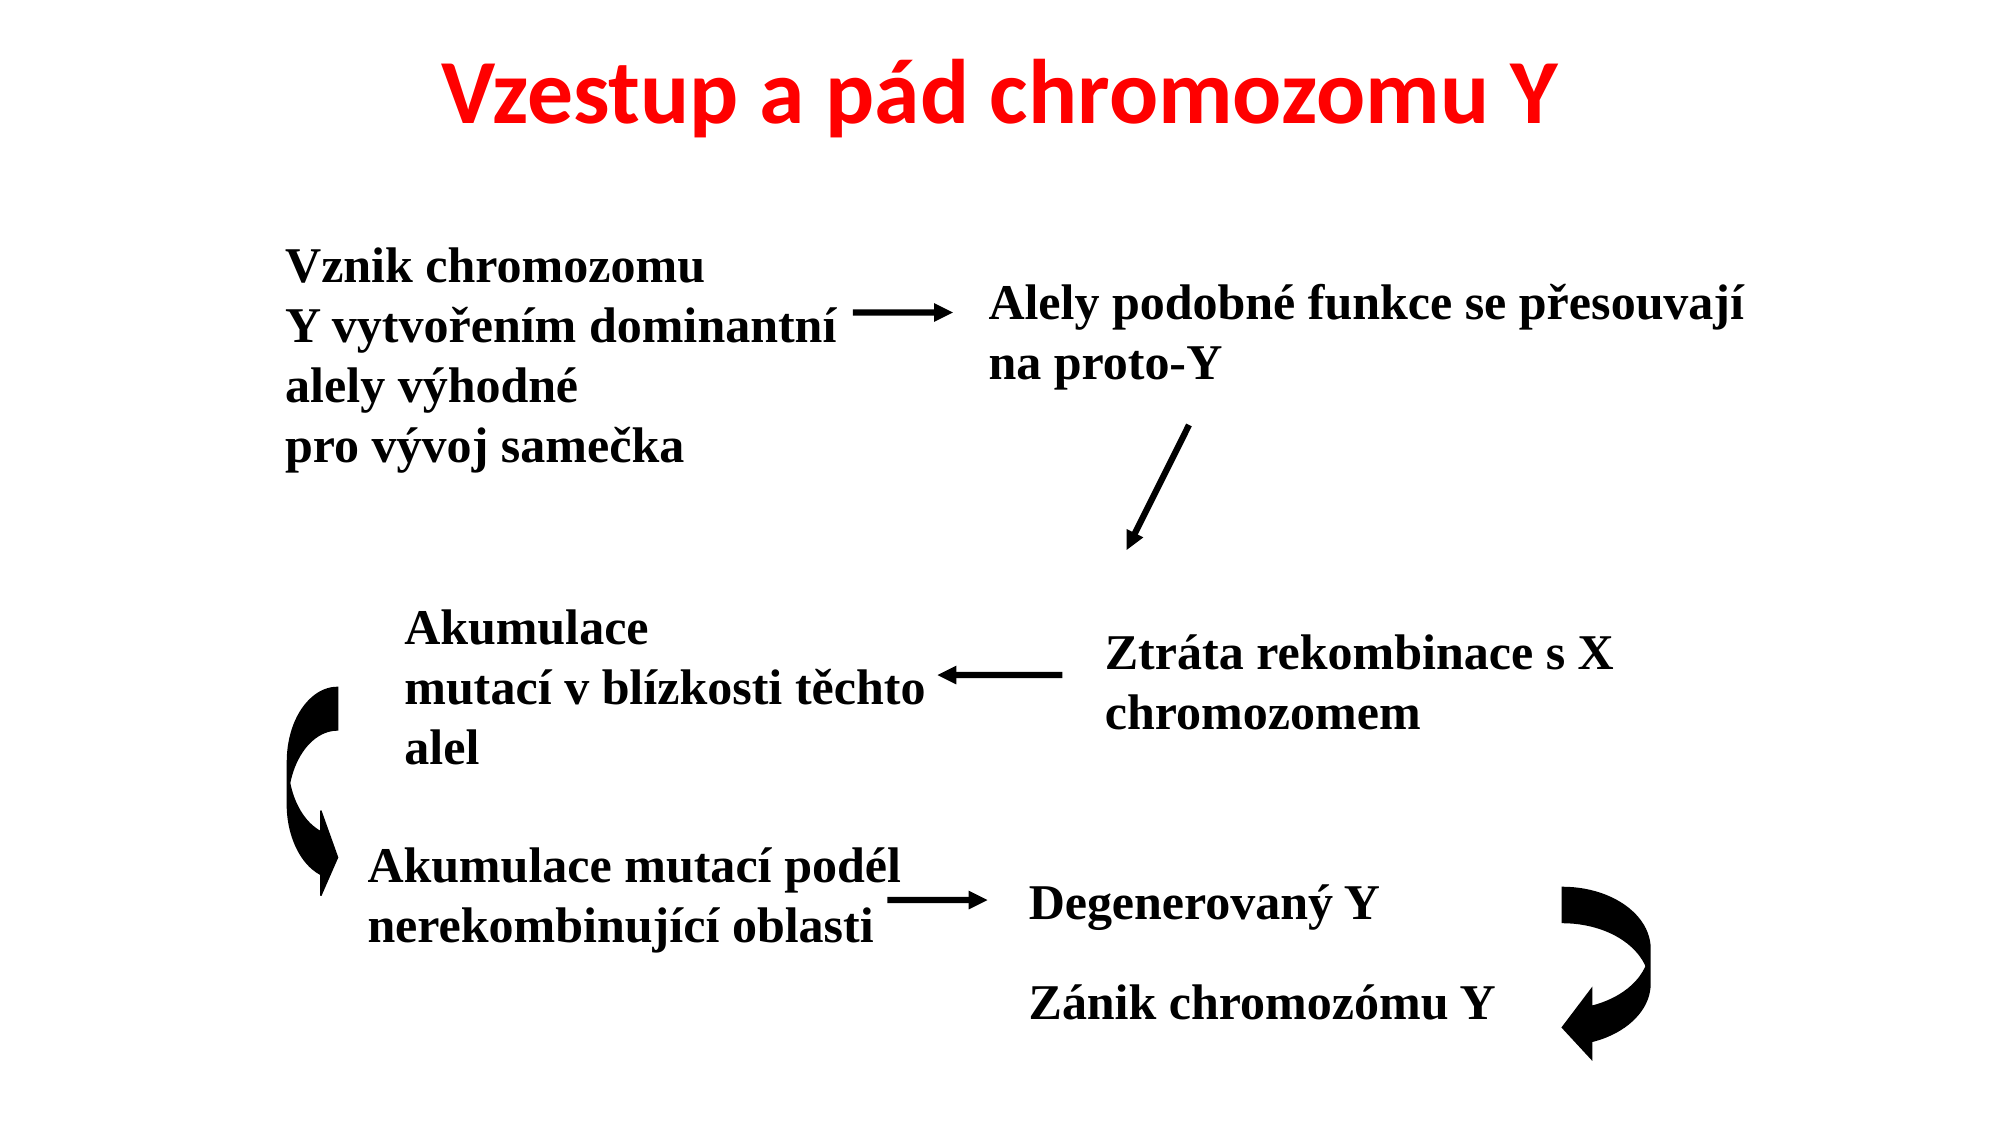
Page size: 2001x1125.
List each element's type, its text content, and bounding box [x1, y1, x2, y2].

text_box Ztráta rekombinace s X chromozomem [1090, 612, 1642, 748]
text_box [852, 306, 953, 319]
text_box [937, 668, 1063, 682]
text_box Akumulace mutací v blízkosti těchto alel [389, 587, 942, 783]
text_box [1126, 424, 1190, 550]
text_box [887, 893, 988, 907]
text_box [287, 687, 338, 896]
text_box Vzestup a pád chromozomu Y [426, 24, 1574, 150]
text_box Degenerovaný Y [1014, 862, 1396, 938]
text_box Alely podobné funkce se přesouvají na proto-Y [973, 262, 1760, 397]
text_box Zánik chromozómu Y [1014, 962, 1511, 1038]
text_box Akumulace mutací podél nerekombinující oblasti [352, 824, 929, 960]
text_box Vznik chromozomu Y vytvořením dominantní alely výhodné pro vývoj samečka [270, 224, 852, 480]
text_box [1562, 887, 1650, 1059]
